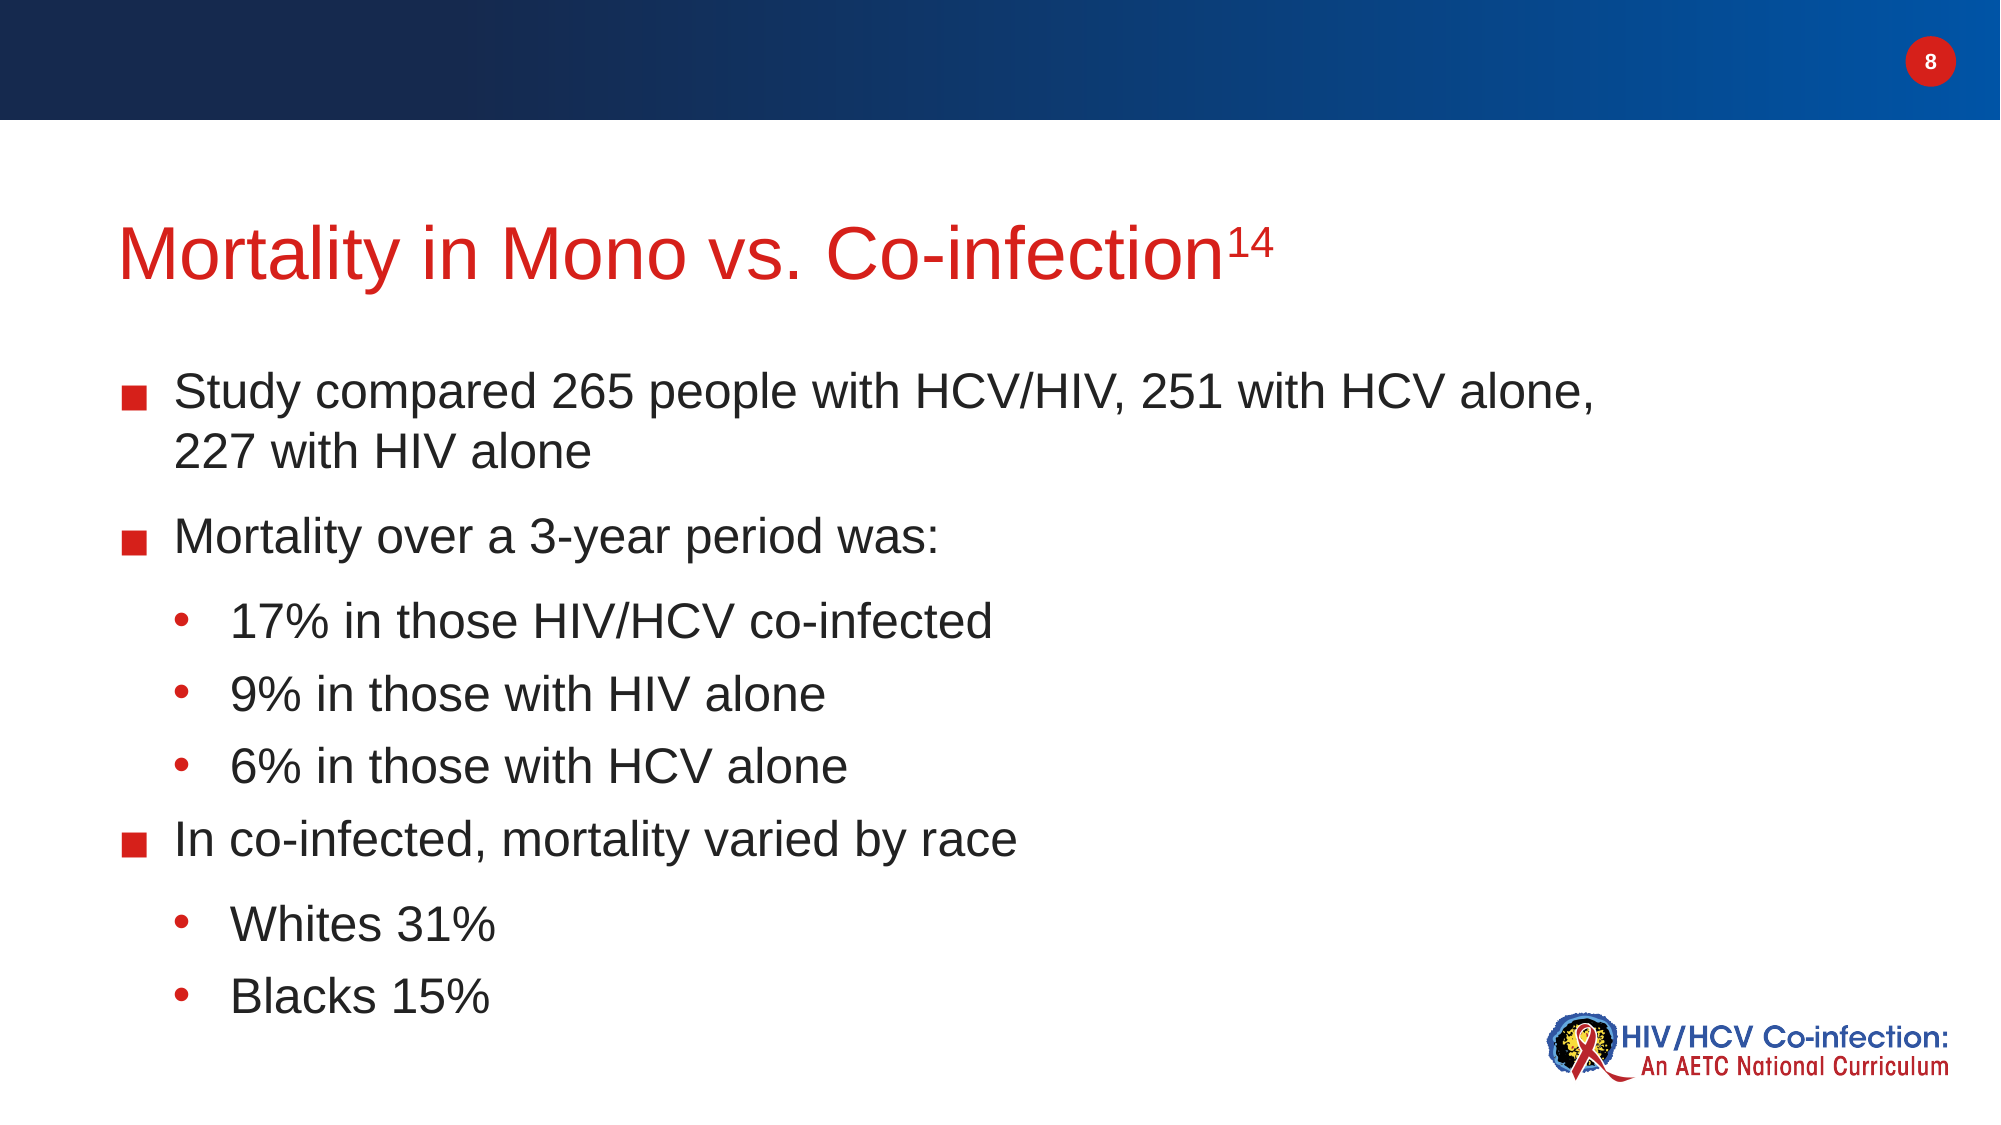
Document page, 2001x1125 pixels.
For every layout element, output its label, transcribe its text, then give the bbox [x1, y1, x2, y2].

list Study compared 265 people with HCV/HIV, 251 with HCV alone, 227 with HIV alone Mortality over a 3-year period was: 17% in those HIV/HCV co-infected 9% in those with HIV alone 6% in those with HCV alone In co-infected, mortality varied by race Whites 31% Blacks 15% [102, 351, 1680, 842]
title Mortality in Mono vs. Co-infection14 [102, 197, 1828, 304]
picture [1546, 1012, 1957, 1085]
